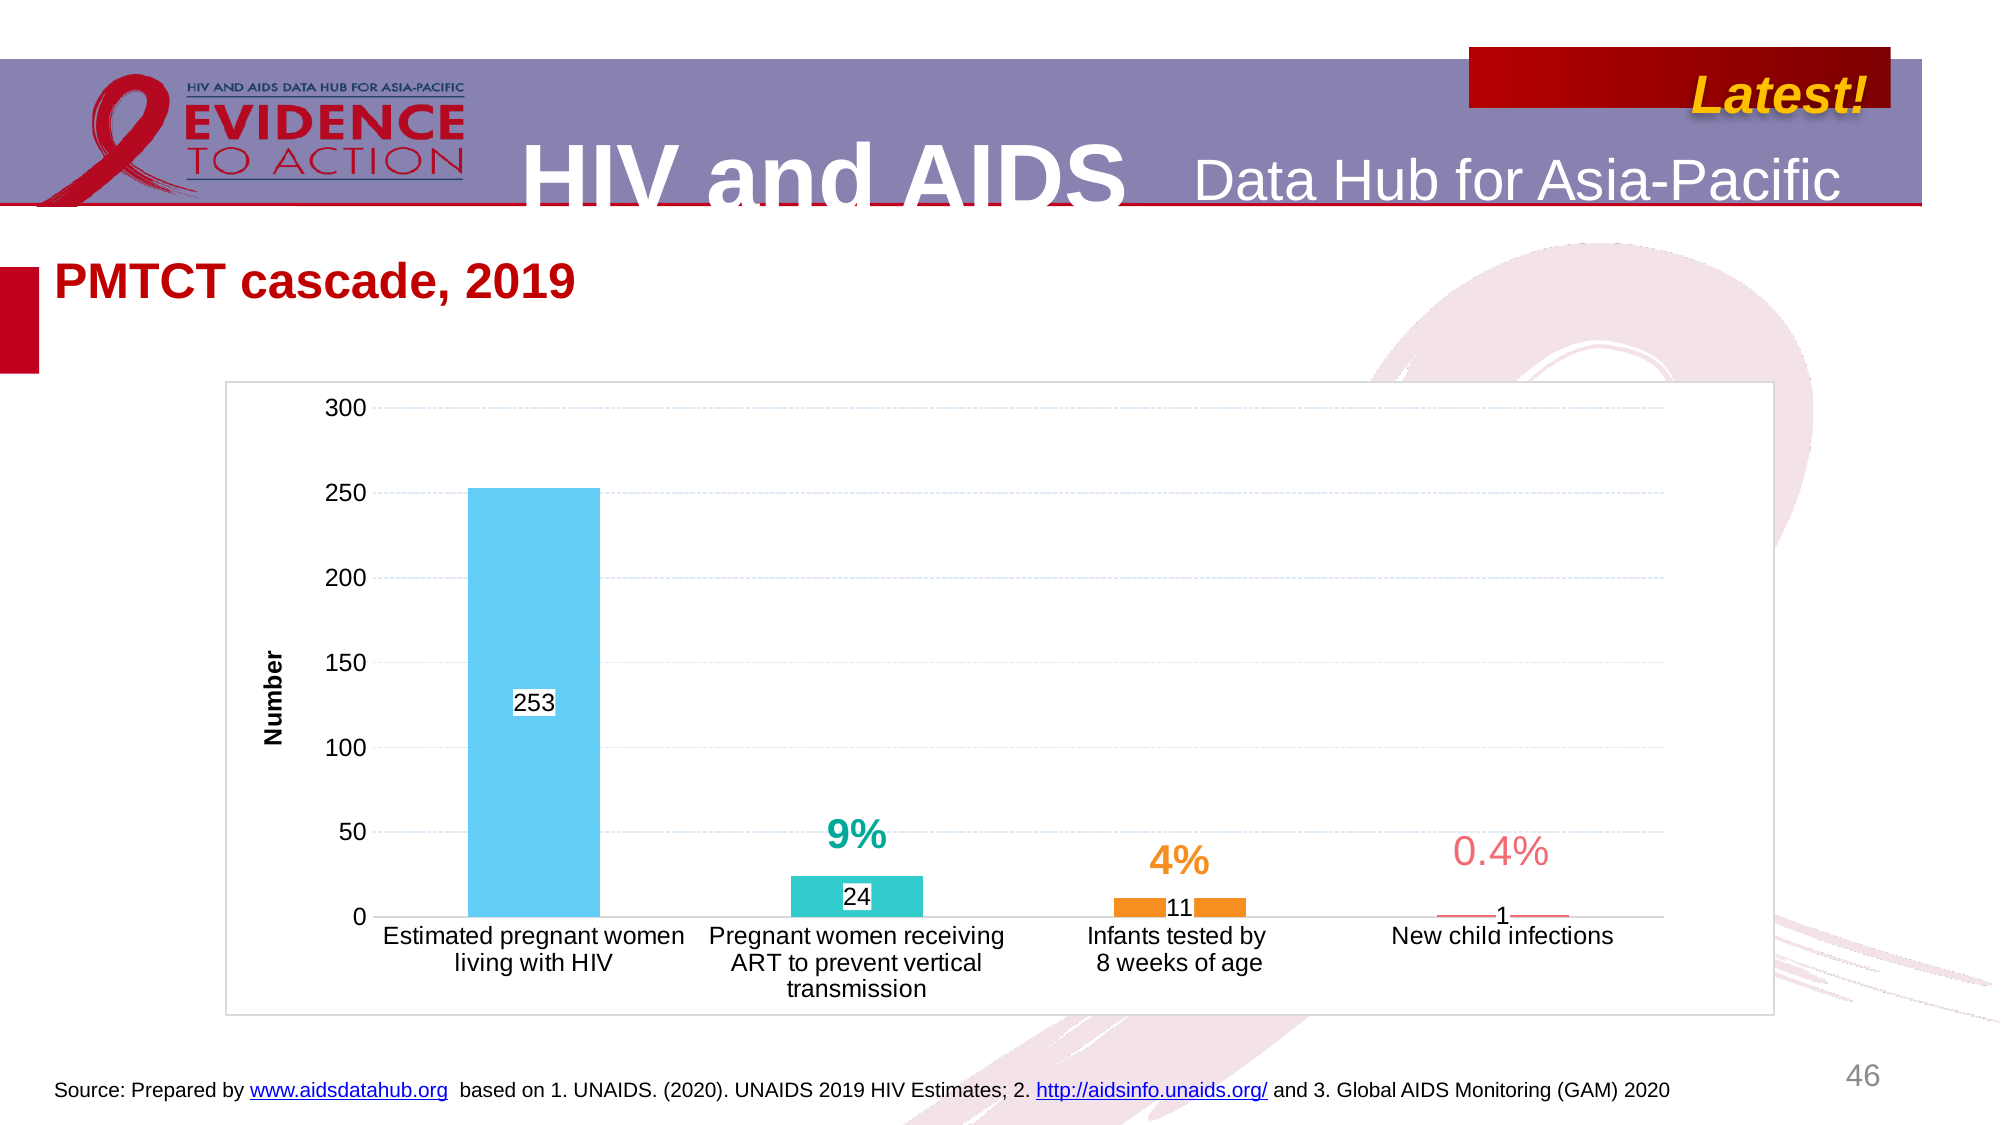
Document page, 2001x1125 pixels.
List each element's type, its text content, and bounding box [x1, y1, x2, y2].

picture [706, 181, 2000, 1125]
title PMTCT cascade, 2019 [34, 238, 1873, 322]
text_box Source: Prepared by www.aidsdatahub.org based on 1. UNAIDS. (2020). UNAIDS 2019 HIV Estimates; 2. http://aidsinfo.unaids.org/ and 3. Global AIDS Monitoring (GAM) 2020 [34, 1066, 1850, 1112]
chart [224, 381, 1776, 1017]
picture [11, 74, 469, 207]
slide_number 46 [1781, 1042, 1900, 1103]
